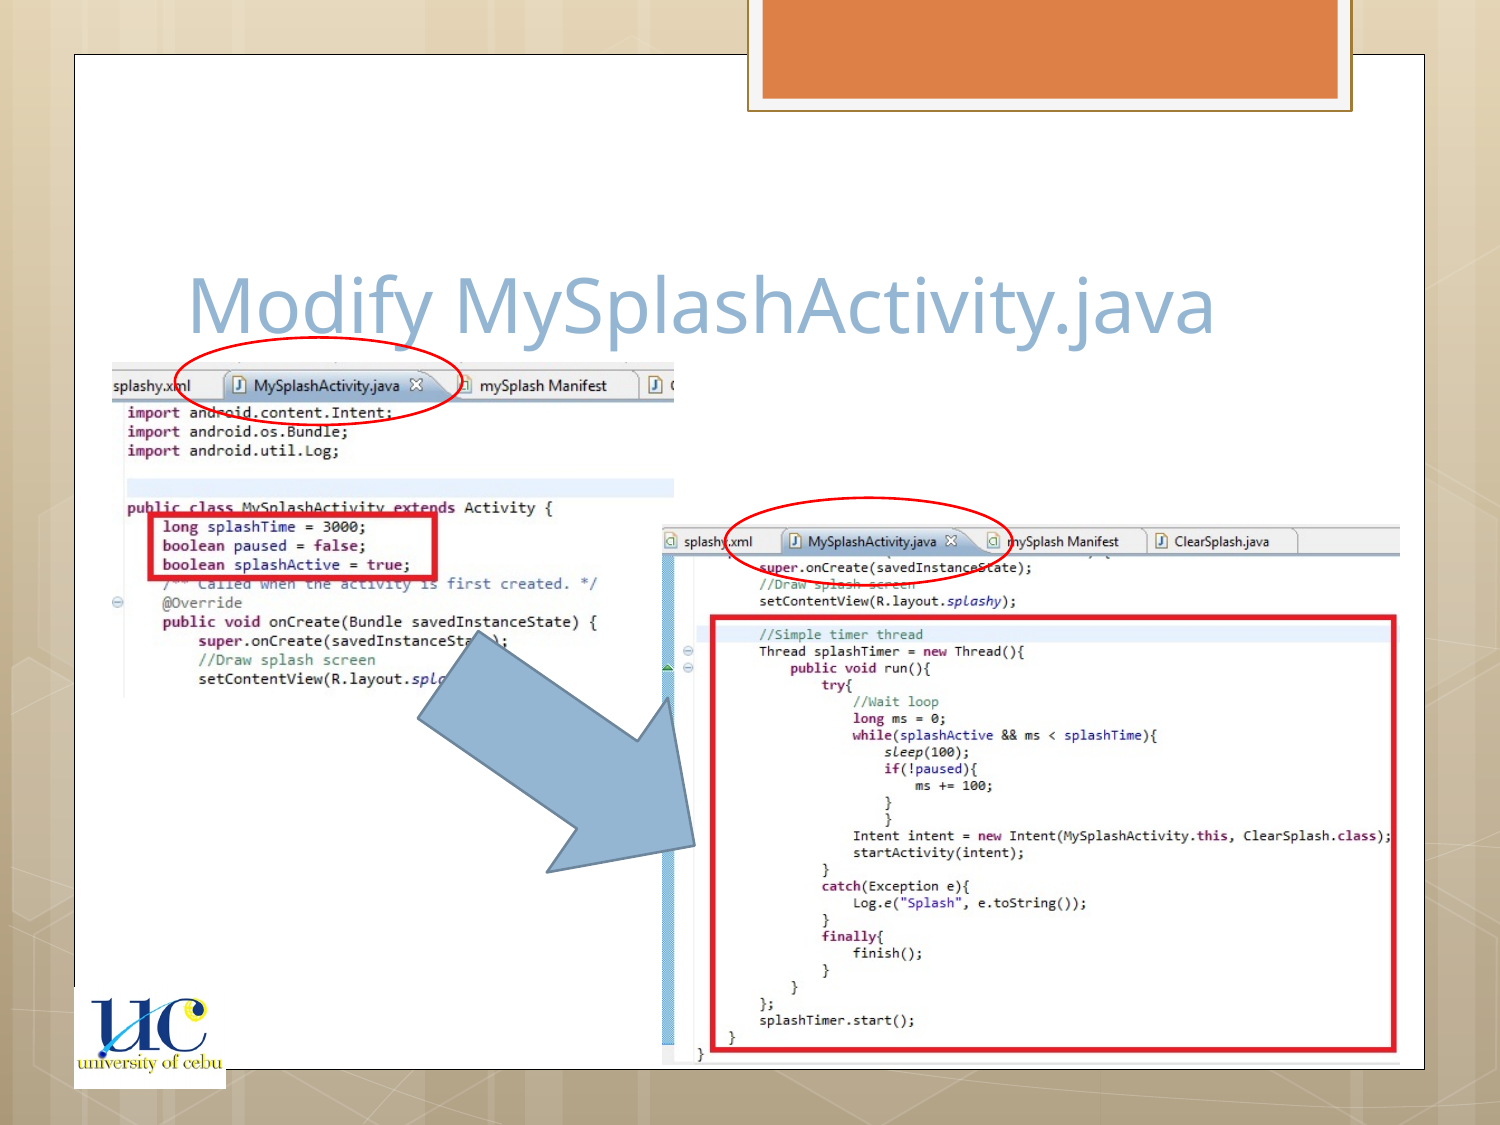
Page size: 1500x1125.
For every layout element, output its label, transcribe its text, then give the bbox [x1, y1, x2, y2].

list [112, 362, 674, 699]
text_box [736, 496, 1002, 523]
text_box [190, 336, 447, 360]
picture [74, 987, 226, 1089]
title Modify MySplashActivity.java [171, 168, 1324, 357]
text_box [416, 708, 656, 874]
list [662, 524, 1400, 1065]
